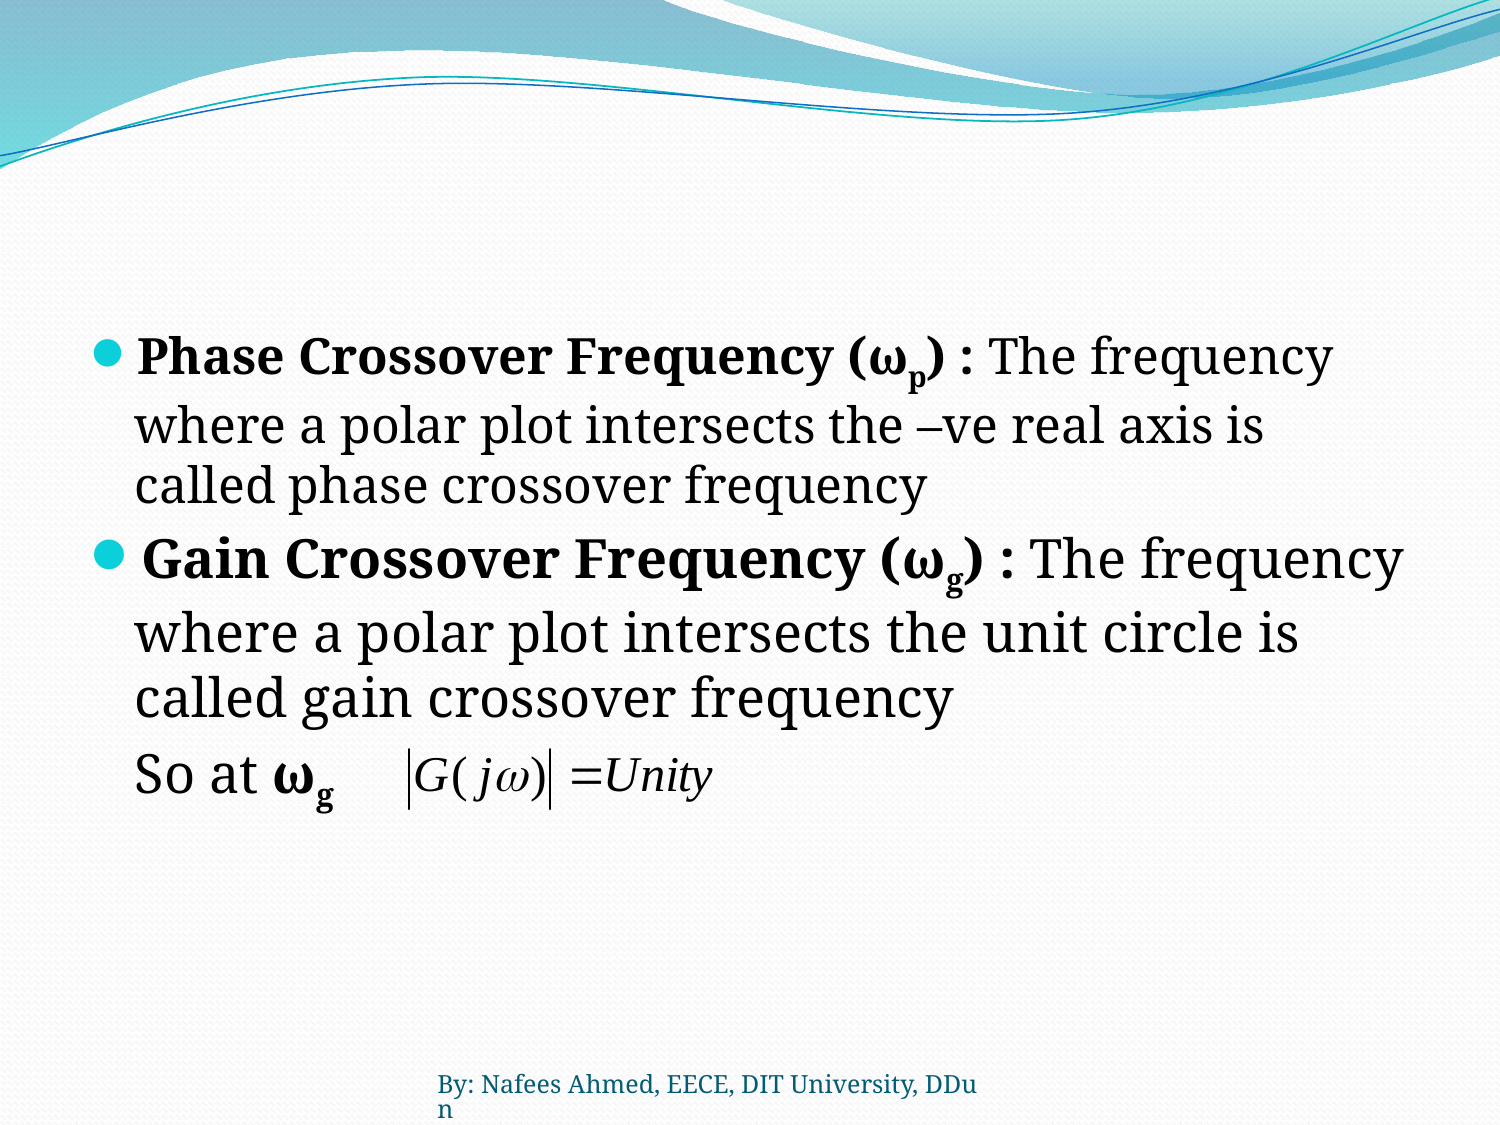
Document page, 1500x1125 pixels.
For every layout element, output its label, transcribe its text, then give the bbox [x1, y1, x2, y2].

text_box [399, 737, 726, 822]
list Phase Crossover Frequency (ωp) : The frequency where a polar plot intersects the –ve real axis is called phase crossover frequency Gain Crossover Frequency (ωg) : The frequency where a polar plot intersects the unit circle is called gain crossover frequency So at ωg [75, 317, 1425, 1038]
footer By: Nafees Ahmed, EECE, DIT University, DDun [437, 1042, 988, 1103]
